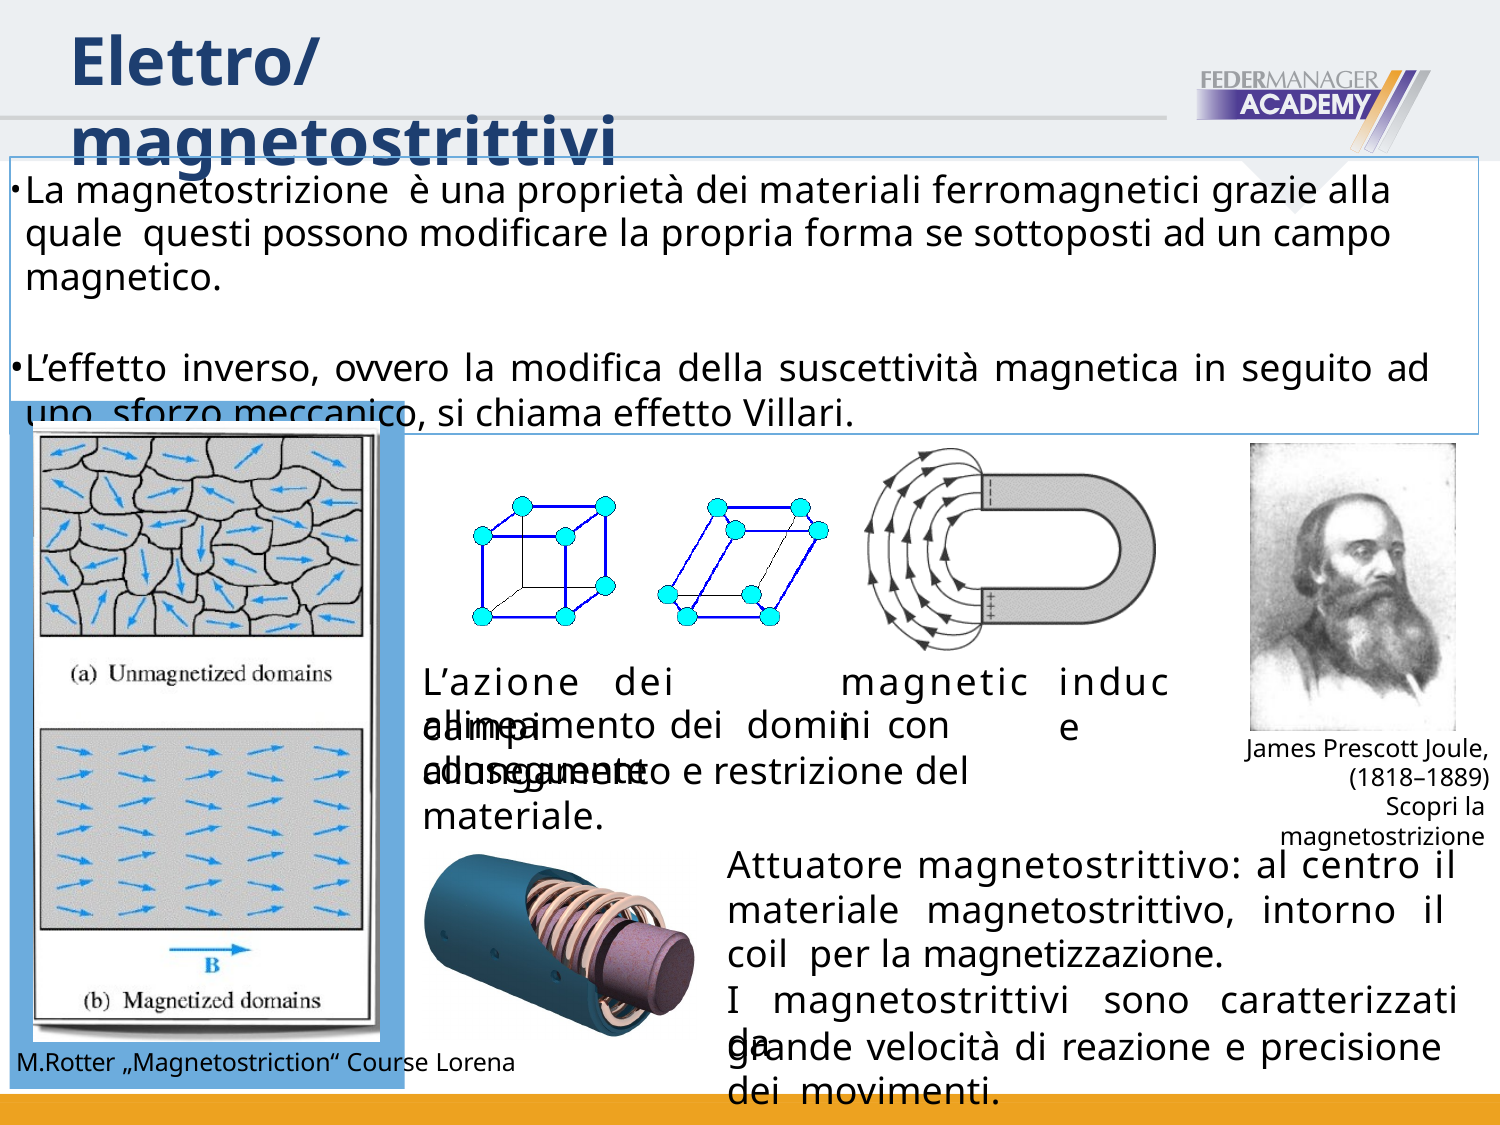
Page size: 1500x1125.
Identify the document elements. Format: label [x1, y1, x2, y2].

text_box [0, 0, 1500, 1125]
text_box [701, 443, 1457, 732]
text_box [33, 420, 697, 1042]
